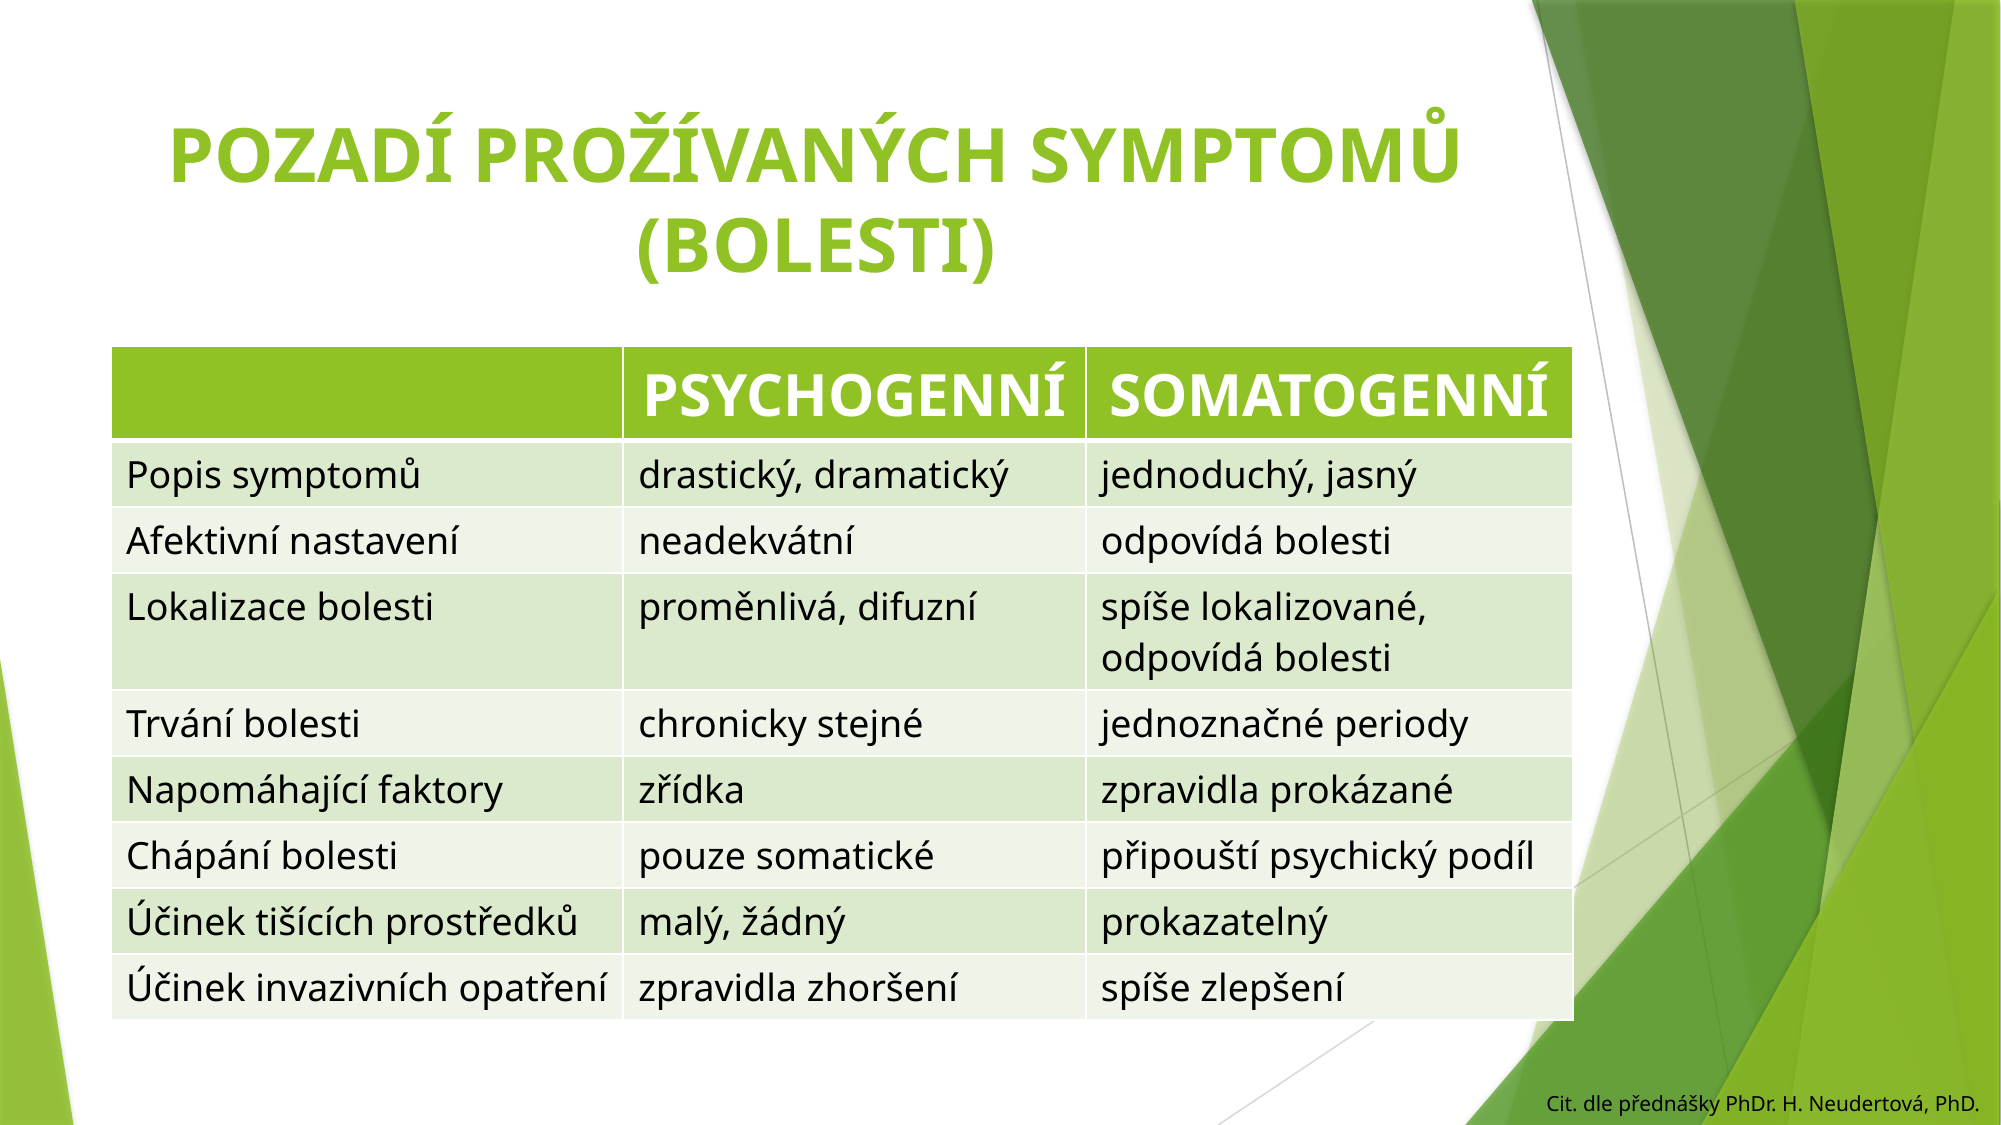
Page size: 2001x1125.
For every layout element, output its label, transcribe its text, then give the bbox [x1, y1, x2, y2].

table_header PSYCHOGENNÍ [624, 347, 1085, 438]
table_cell zpravidla zhoršení [624, 955, 1085, 1019]
table_cell zpravidla prokázané [1087, 757, 1572, 821]
table_cell připouští psychický podíl [1087, 823, 1572, 887]
table_cell Napomáhající faktory [112, 757, 622, 821]
table_cell prokazatelný [1087, 889, 1572, 953]
table_cell proměnlivá, difuzní [624, 574, 1085, 689]
table_cell Afektivní nastavení [112, 508, 622, 572]
table_cell jednoznačné periody [1087, 691, 1572, 755]
table_cell Účinek invazivních opatření [112, 955, 622, 1019]
table_cell chronicky stejné [624, 691, 1085, 755]
table_cell malý, žádný [624, 889, 1085, 953]
table_cell jednoduchý, jasný [1087, 443, 1572, 506]
table_cell Účinek tišících prostředků [112, 889, 622, 953]
table_cell pouze somatické [624, 823, 1085, 887]
text_box Cit. dle přednášky PhDr. H. Neudertová, PhD. [1531, 1083, 2000, 1124]
table_cell Trvání bolesti [112, 691, 622, 755]
table_cell Lokalizace bolesti [112, 574, 622, 689]
table_cell neadekvátní [624, 508, 1085, 572]
title POZADÍ PROŽÍVANÝCH SYMPTOMŮ (BOLESTI) [111, 99, 1522, 317]
table_cell drastický, dramatický [624, 443, 1085, 506]
table_cell odpovídá bolesti [1087, 508, 1572, 572]
table_header SOMATOGENNÍ [1087, 347, 1572, 438]
table_cell spíše lokalizované, odpovídá bolesti [1087, 574, 1572, 689]
table_cell Chápání bolesti [112, 823, 622, 887]
table_cell zřídka [624, 757, 1085, 821]
table_cell spíše zlepšení [1087, 955, 1572, 1019]
table_cell Popis symptomů [112, 443, 622, 506]
table_header [112, 347, 622, 438]
